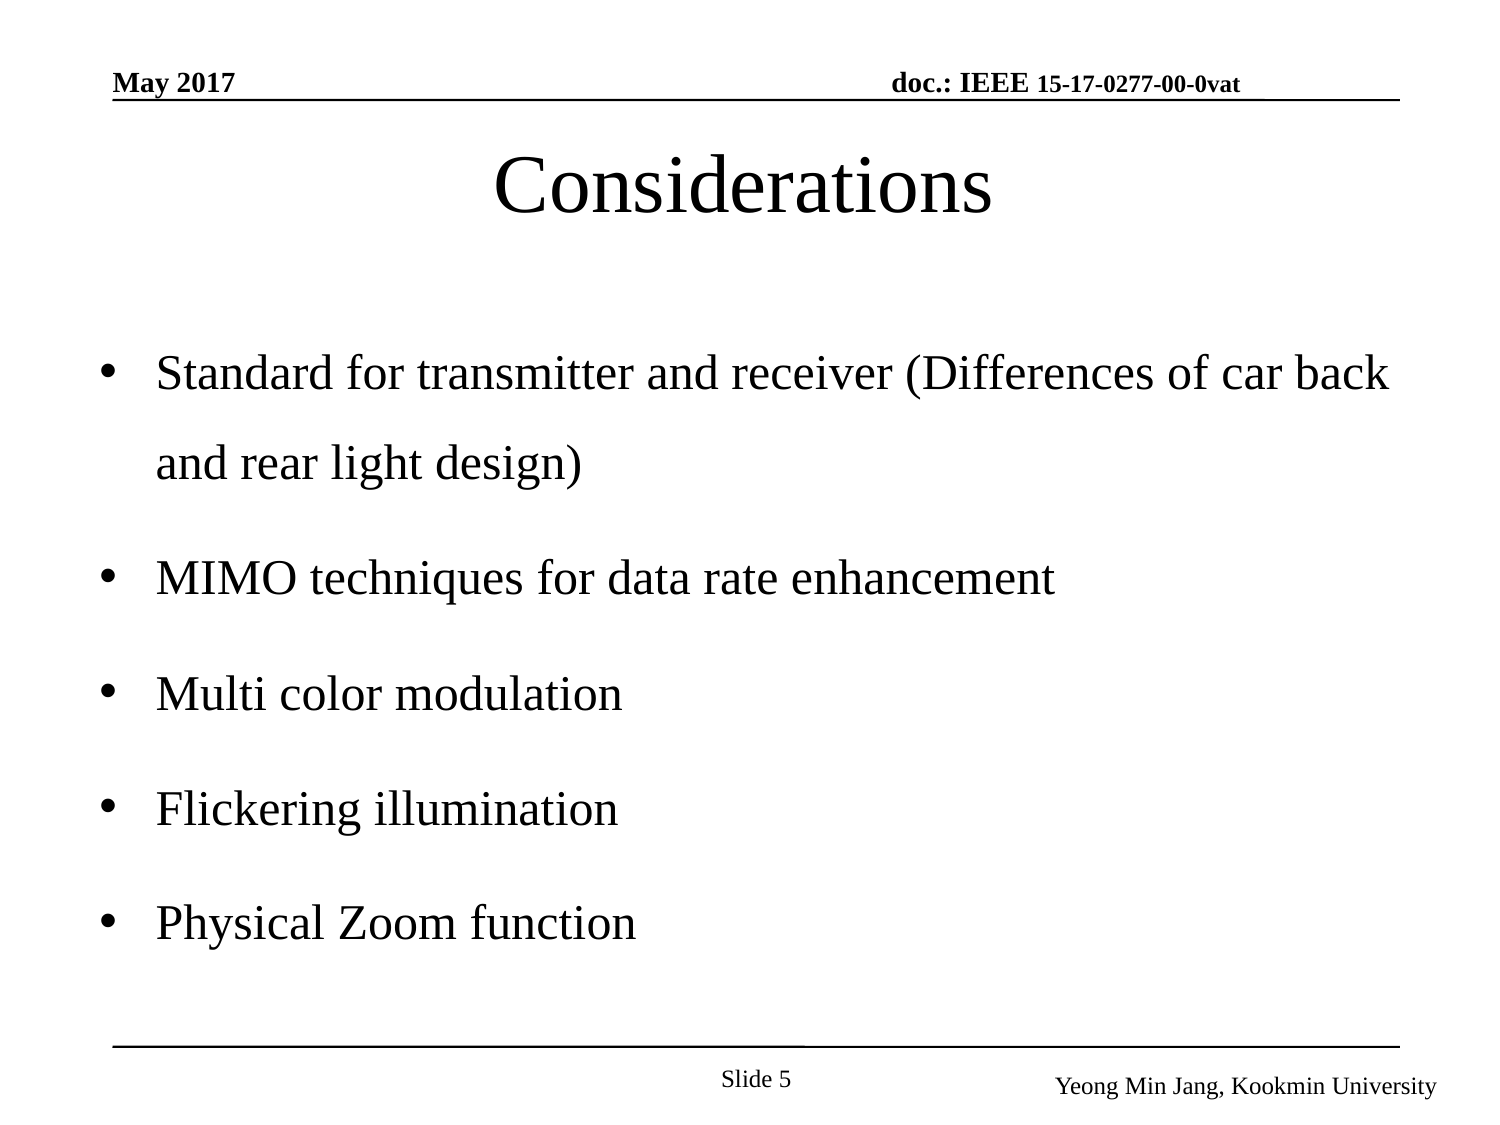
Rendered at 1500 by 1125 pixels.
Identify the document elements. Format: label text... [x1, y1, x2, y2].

slide_number Slide 5 [712, 1073, 800, 1093]
title Considerations [17, 107, 1471, 251]
text_box Standard for transmitter and receiver (Differences of car back and rear light design) MIMO techniques for data rate enhancement Multi color modulation Flickering illumination Physical Zoom function [84, 302, 1432, 1073]
